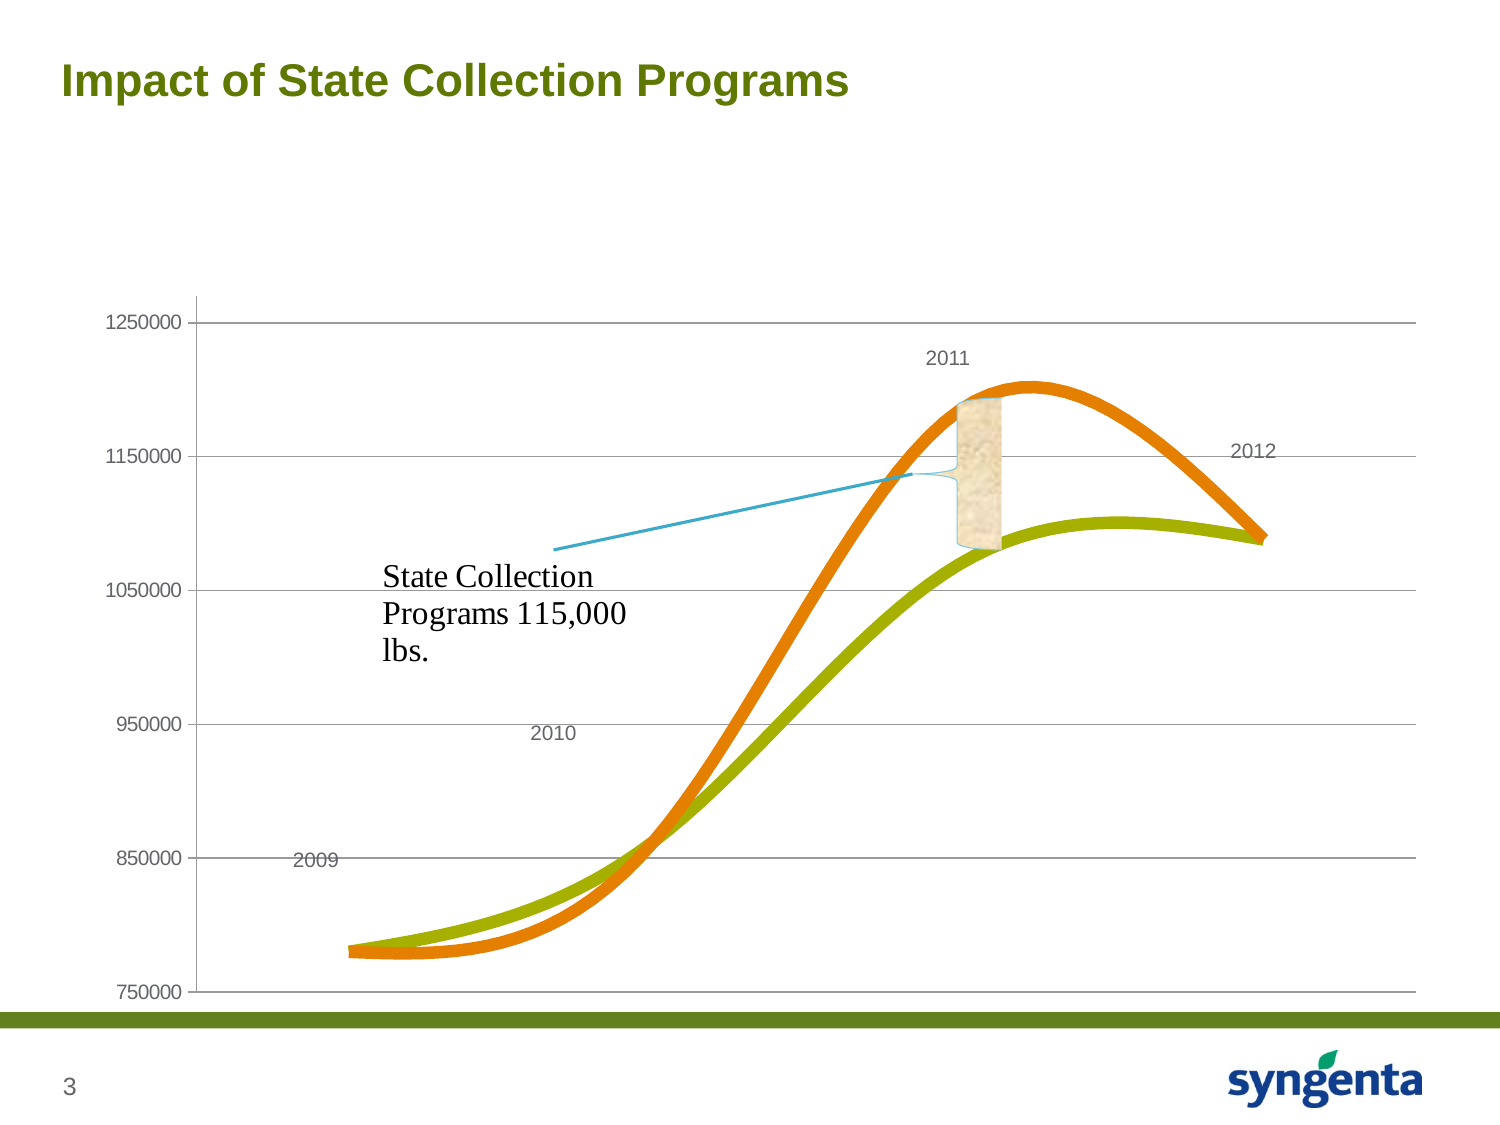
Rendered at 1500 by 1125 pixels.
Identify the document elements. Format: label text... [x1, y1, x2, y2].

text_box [553, 473, 913, 551]
title Impact of State Collection Programs [60, 14, 1449, 149]
picture [0, 1012, 1500, 1125]
chart [74, 262, 1426, 1006]
